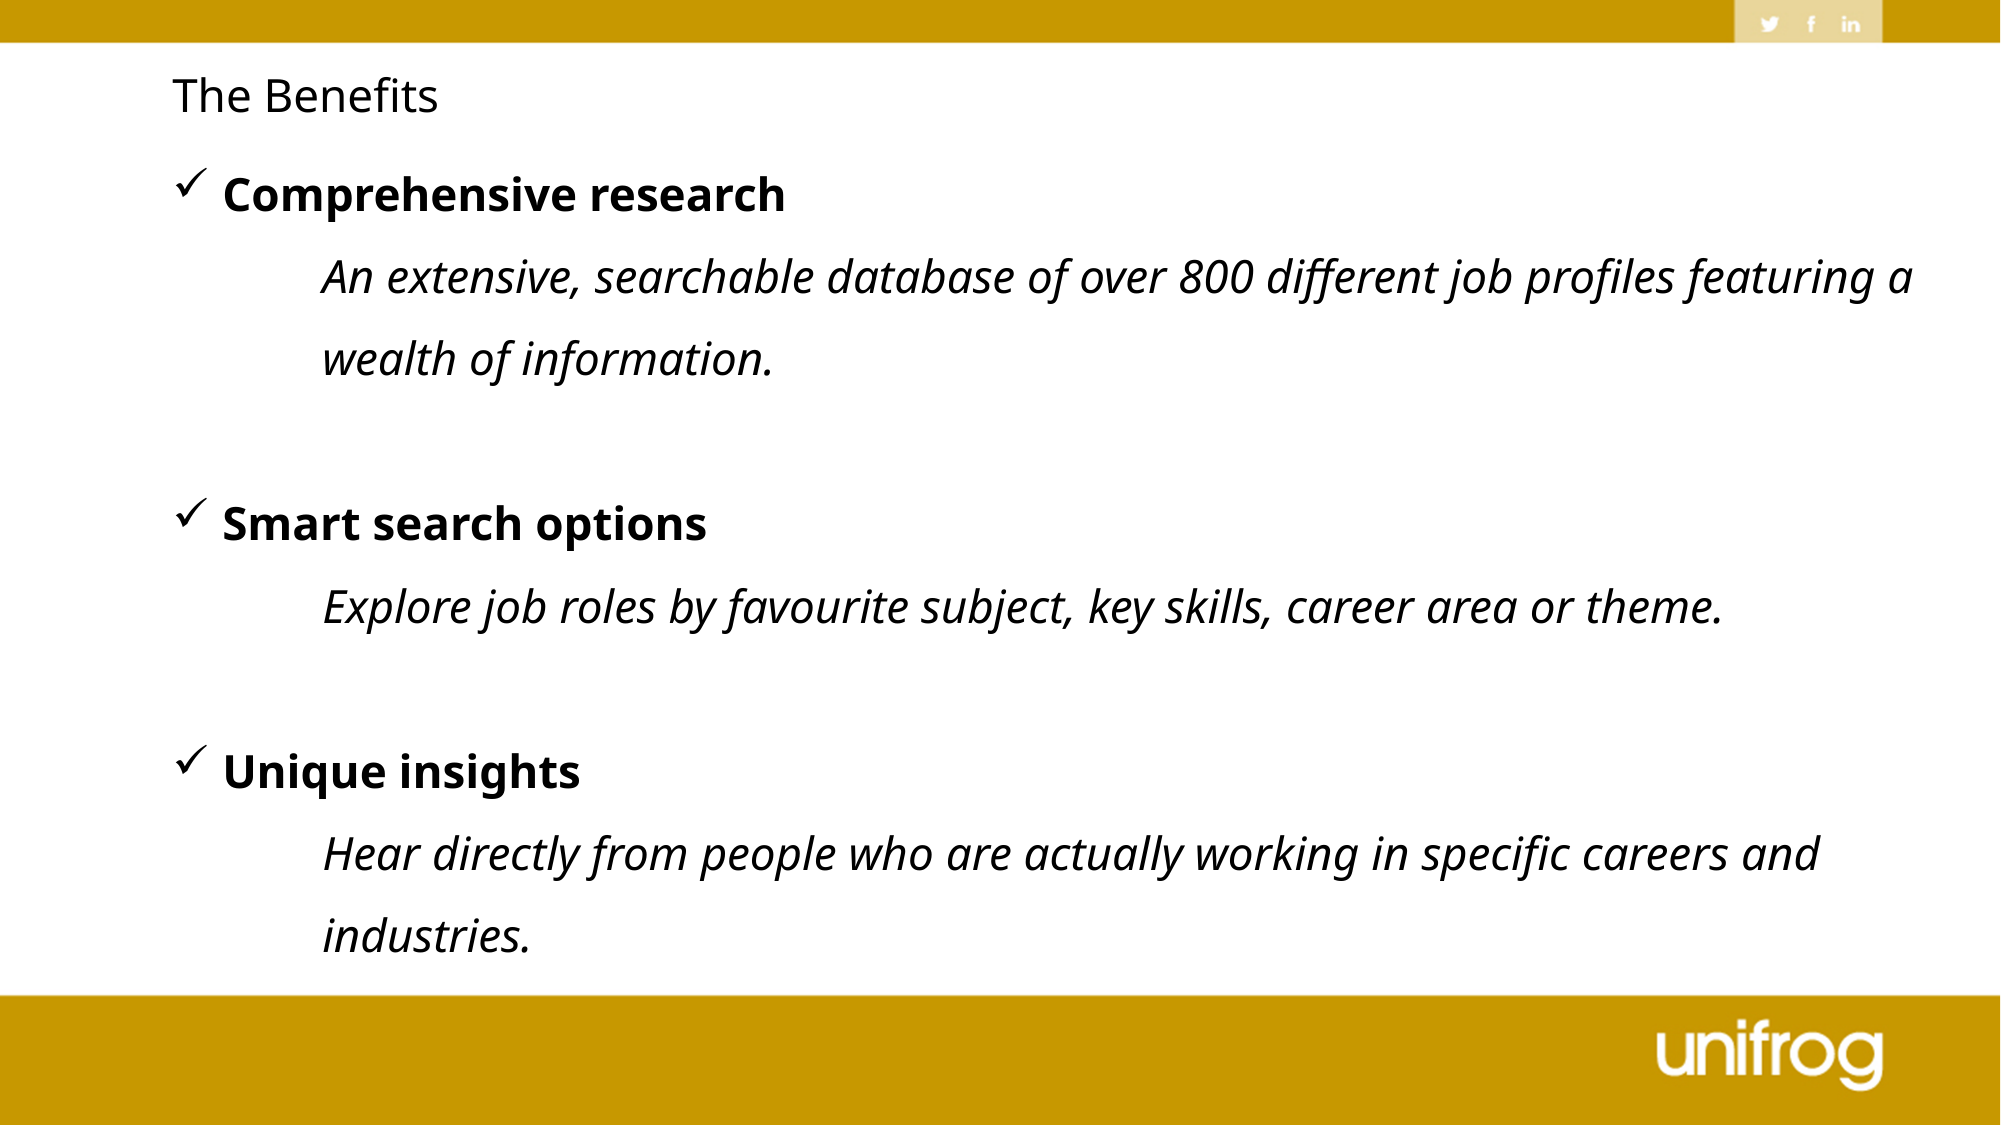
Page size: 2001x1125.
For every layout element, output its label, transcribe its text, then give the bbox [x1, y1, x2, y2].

text_box The Benefits [157, 59, 1128, 130]
text_box Comprehensive research An extensive, searchable database of over 800 different job profiles featuring a wealth of information. Smart search options Explore job roles by favourite subject, key skills, career area or theme. Unique insights Hear directly from people who are actually working in specific careers and industries. [157, 130, 1967, 970]
picture [0, 0, 2001, 1125]
